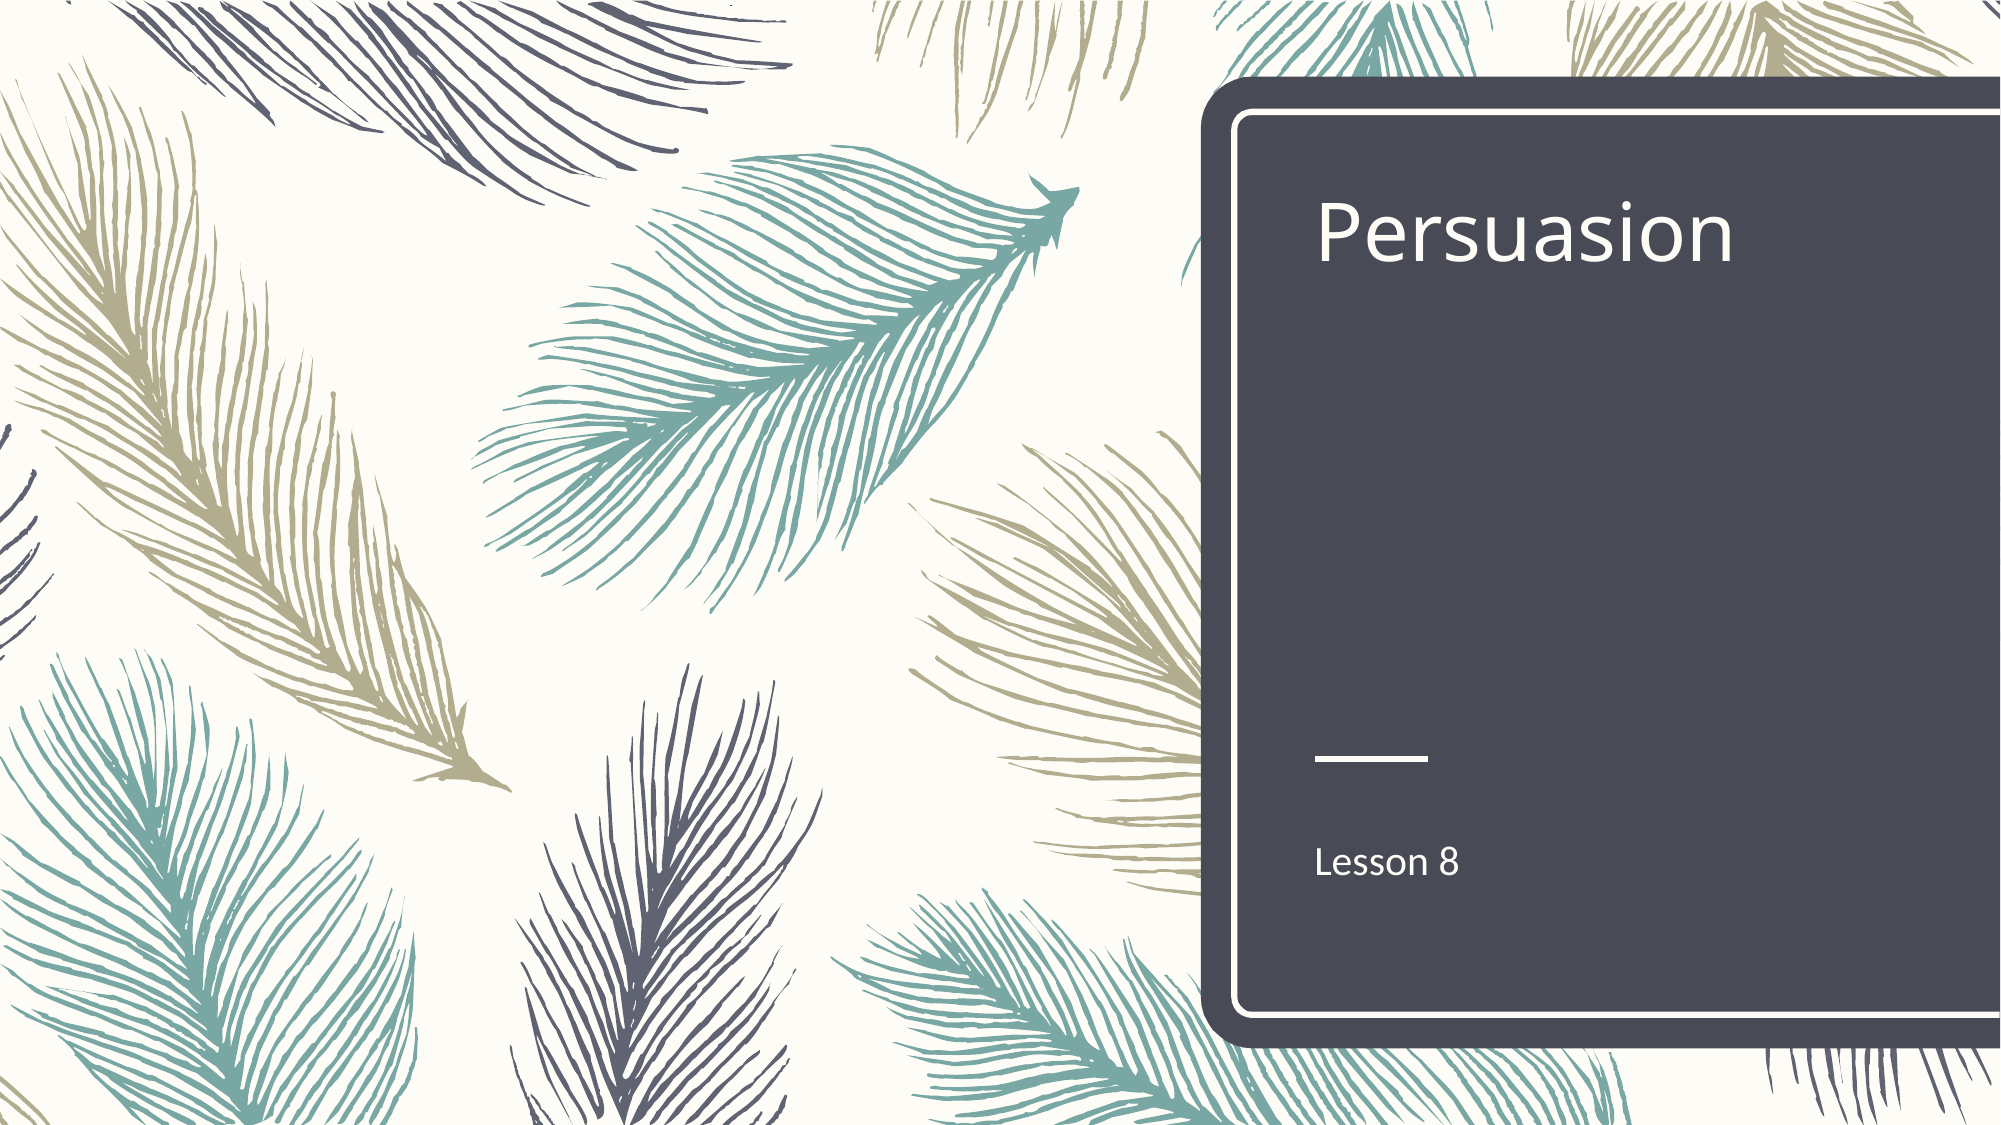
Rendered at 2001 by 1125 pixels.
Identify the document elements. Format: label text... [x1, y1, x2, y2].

subtitle Lesson 8 [1299, 811, 1922, 982]
title Persuasion [1299, 167, 1922, 718]
